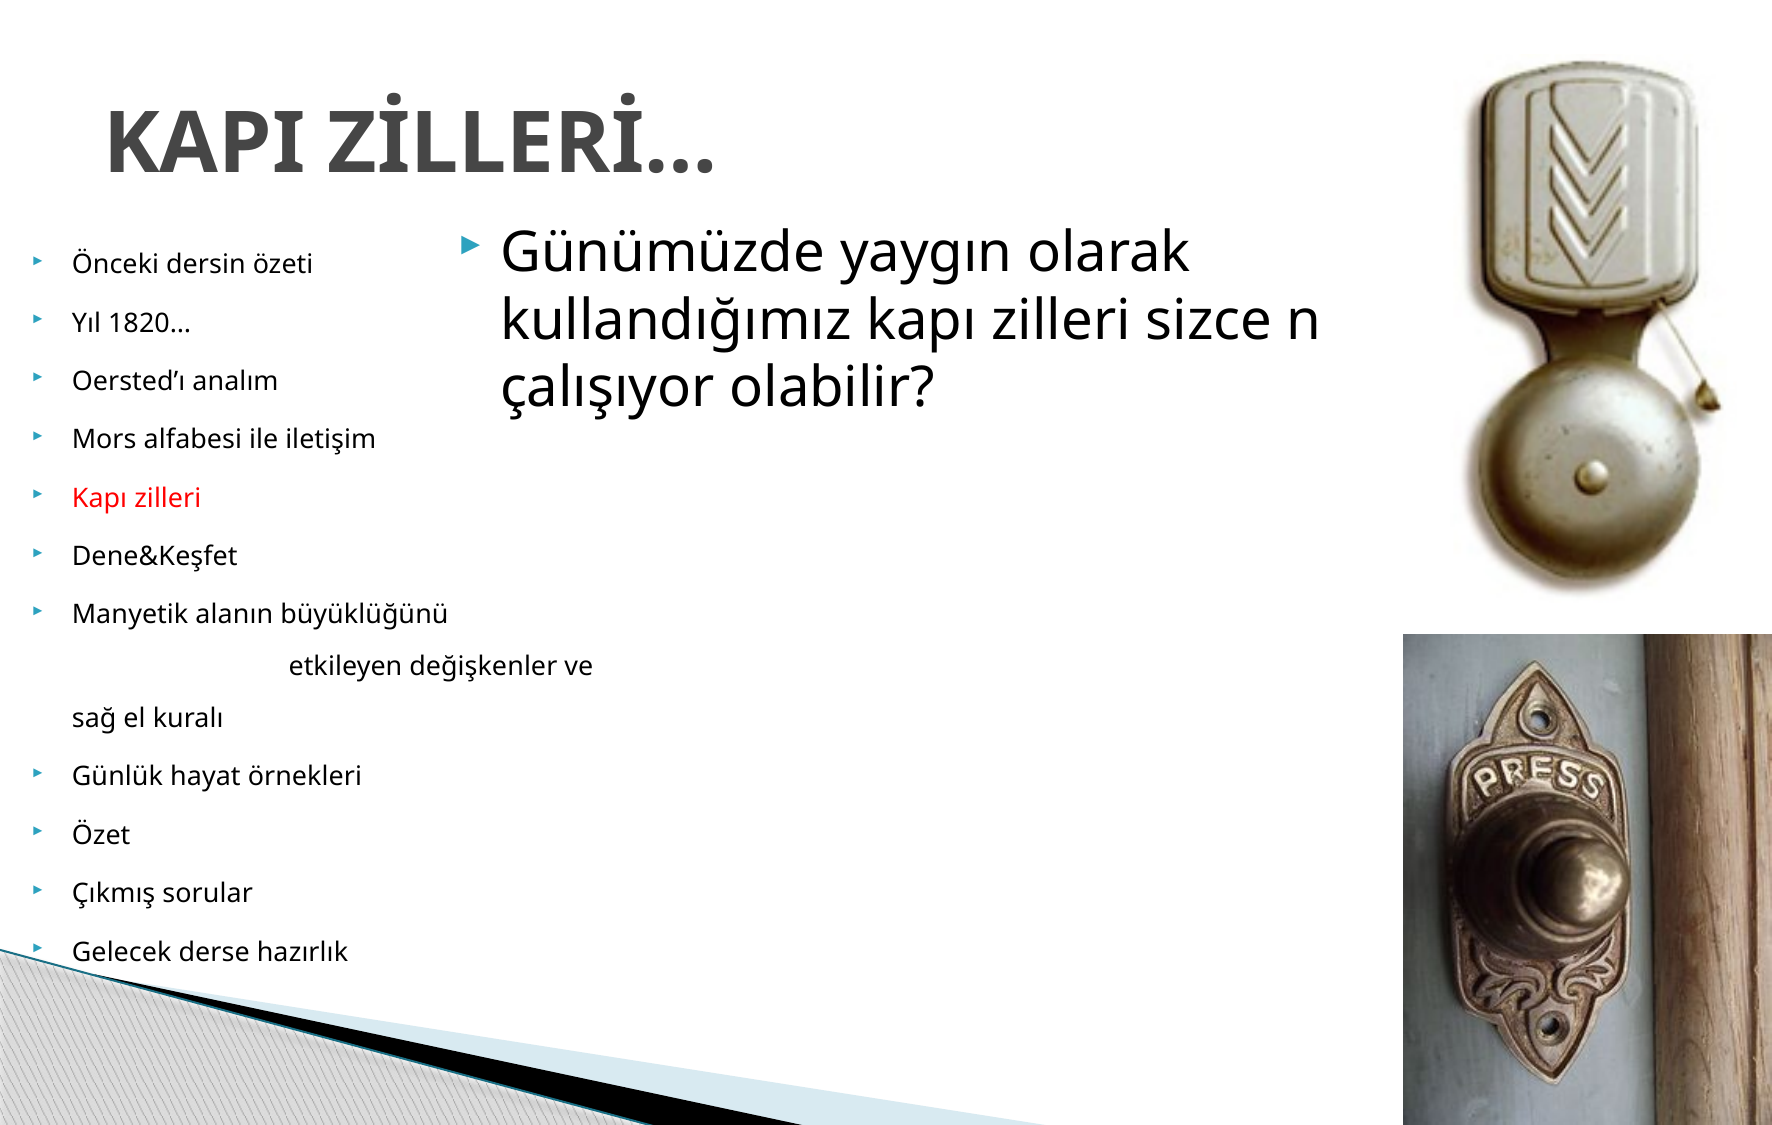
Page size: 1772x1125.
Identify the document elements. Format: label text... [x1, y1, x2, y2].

picture [1322, 54, 1737, 604]
picture [1402, 634, 1772, 1125]
list Günümüzde yaygın olarak kullandığımız kapı zilleri sizce nasıl çalışıyor olabilir? [621, 233, 1436, 951]
text_box Önceki dersin özeti Yıl 1820… Oersted’ı analım Mors alfabesi ile iletişim Kapı zilleri Dene&Keşfet Manyetik alanın büyüklüğünü etkileyen değişkenler ve sağ el kuralı Günlük hayat örnekleri Özet Çıkmış sorular Gelecek derse hazırlık [0, 219, 621, 976]
title KAPI ZİLLERİ… [88, 45, 1684, 233]
